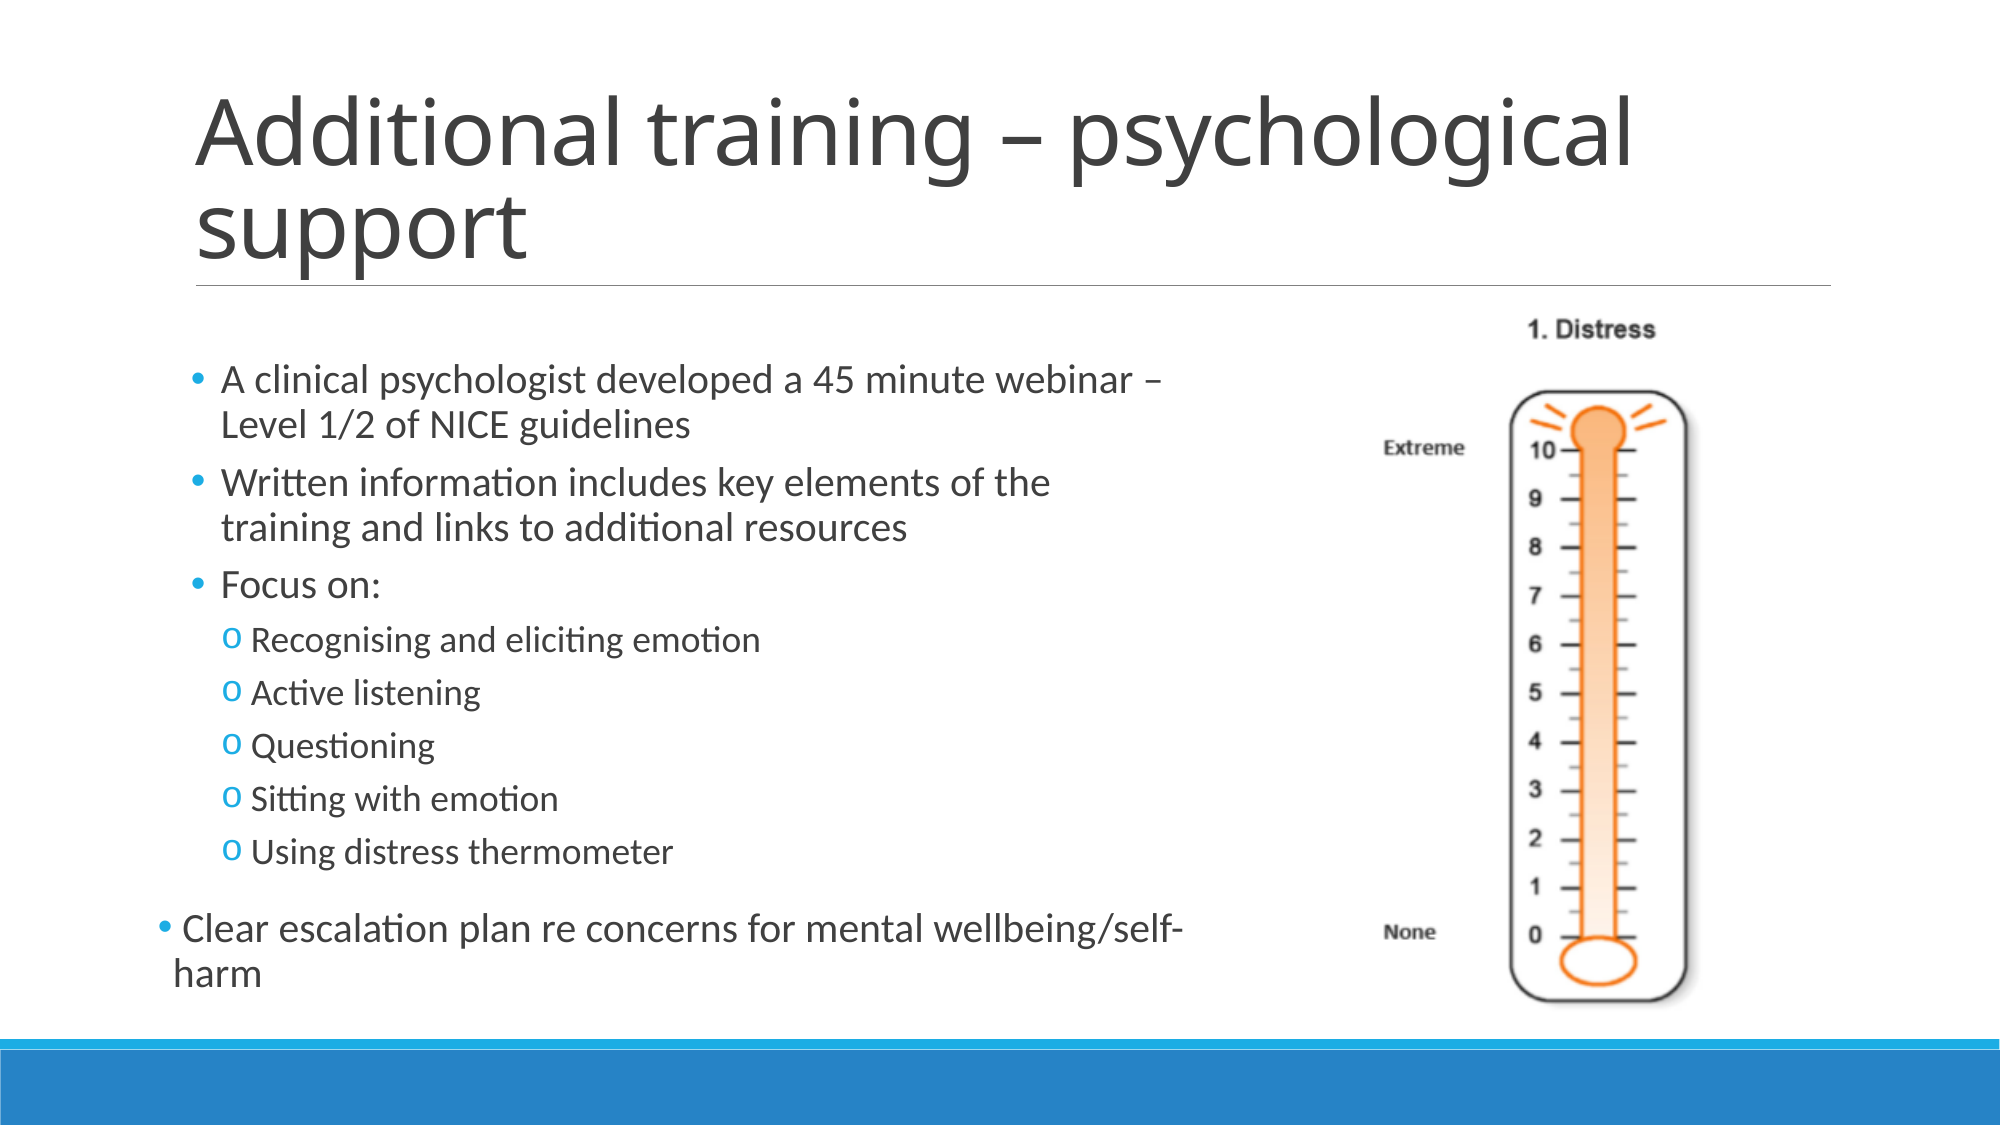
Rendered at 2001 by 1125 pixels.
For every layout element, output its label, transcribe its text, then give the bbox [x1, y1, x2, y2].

list A clinical psychologist developed a 45 minute webinar – Level 1/2 of NICE guidelines Written information includes key elements of the training and links to additional resources Focus on: Recognising and eliciting emotion Active listening Questioning Sitting with emotion Using distress thermometer Clear escalation plan re concerns for mental wellbeing/self-harm [157, 350, 1189, 1011]
picture [1381, 298, 1740, 1024]
title Additional training – psychological support [180, 47, 1830, 285]
